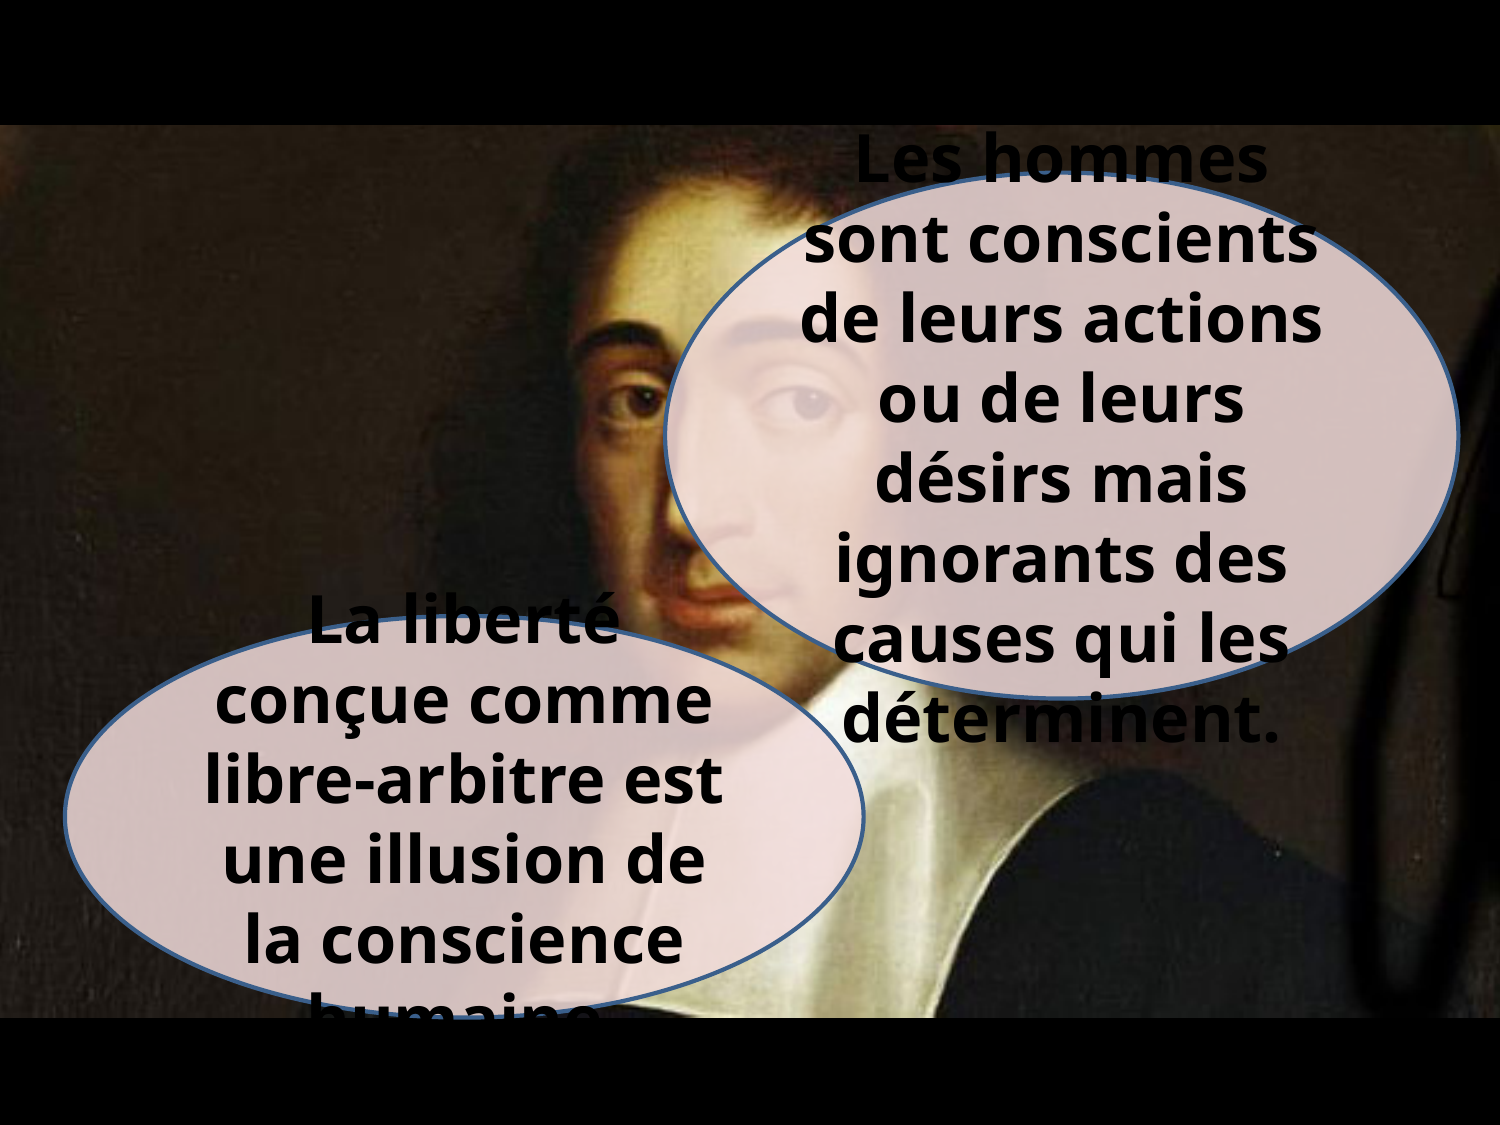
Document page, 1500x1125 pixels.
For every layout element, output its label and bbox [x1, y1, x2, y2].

picture [0, 125, 1500, 1018]
